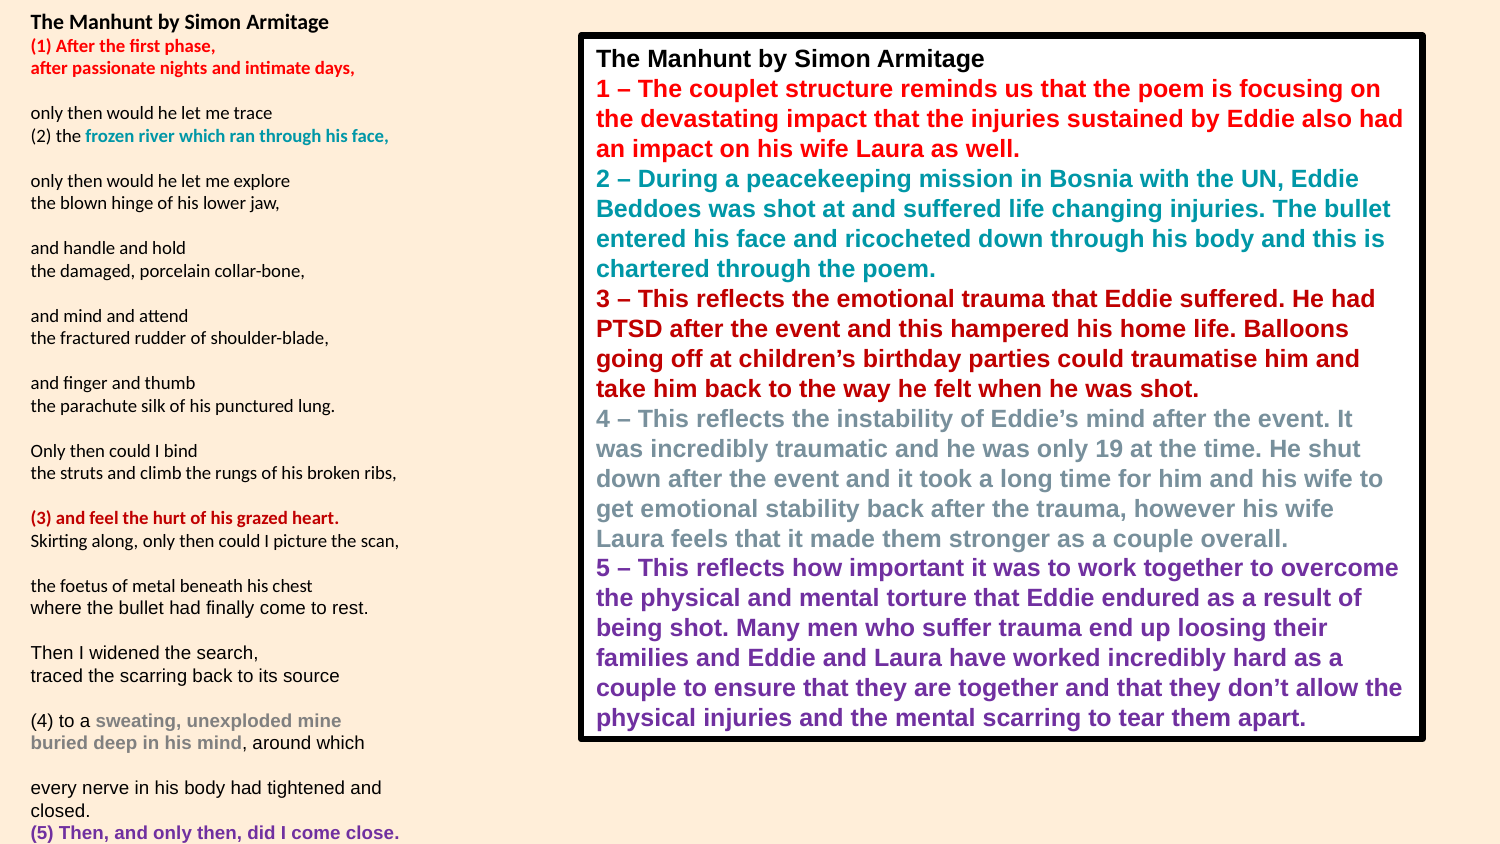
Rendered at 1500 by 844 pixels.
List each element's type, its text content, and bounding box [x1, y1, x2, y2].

text_box The Manhunt by Simon Armitage 1 – The couplet structure reminds us that the poem is focusing on the devastating impact that the injuries sustained by Eddie also had an impact on his wife Laura as well. 2 – During a peacekeeping mission in Bosnia with the UN, Eddie Beddoes was shot at and suffered life changing injuries. The bullet entered his face and ricocheted down through his body and this is chartered through the poem. 3 – This reflects the emotional trauma that Eddie suffered. He had PTSD after the event and this hampered his home life. Balloons going off at children’s birthday parties could traumatise him and take him back to the way he felt when he was shot. 4 – This reflects the instability of Eddie’s mind after the event. It was incredibly traumatic and he was only 19 at the time. He shut down after the event and it took a long time for him and his wife to get emotional stability back after the trauma, however his wife Laura feels that it made them stronger as a couple overall. 5 – This reflects how important it was to work together to overcome the physical and mental torture that Eddie endured as a result of being shot. Many men who suffer trauma end up loosing their families and Eddie and Laura have worked incredibly hard as a couple to ensure that they are together and that they don’t allow the physical injuries and the mental scarring to tear them apart. [579, 34, 1425, 741]
text_box The Manhunt by Simon Armitage (1) After the first phase, after passionate nights and intimate days, only then would he let me trace (2) the frozen river which ran through his face, only then would he let me explore the blown hinge of his lower jaw, and handle and hold the damaged, porcelain collar-bone, and mind and attend the fractured rudder of shoulder-blade, and finger and thumb the parachute silk of his punctured lung. Only then could I bind the struts and climb the rungs of his broken ribs, (3) and feel the hurt of his grazed heart. Skirting along, only then could I picture the scan, the foetus of metal beneath his chest where the bullet had finally come to rest. Then I widened the search, traced the scarring back to its source (4) to a sweating, unexploded mine buried deep in his mind, around which every nerve in his body had tightened and closed. (5) Then, and only then, did I come close. [15, 0, 461, 844]
